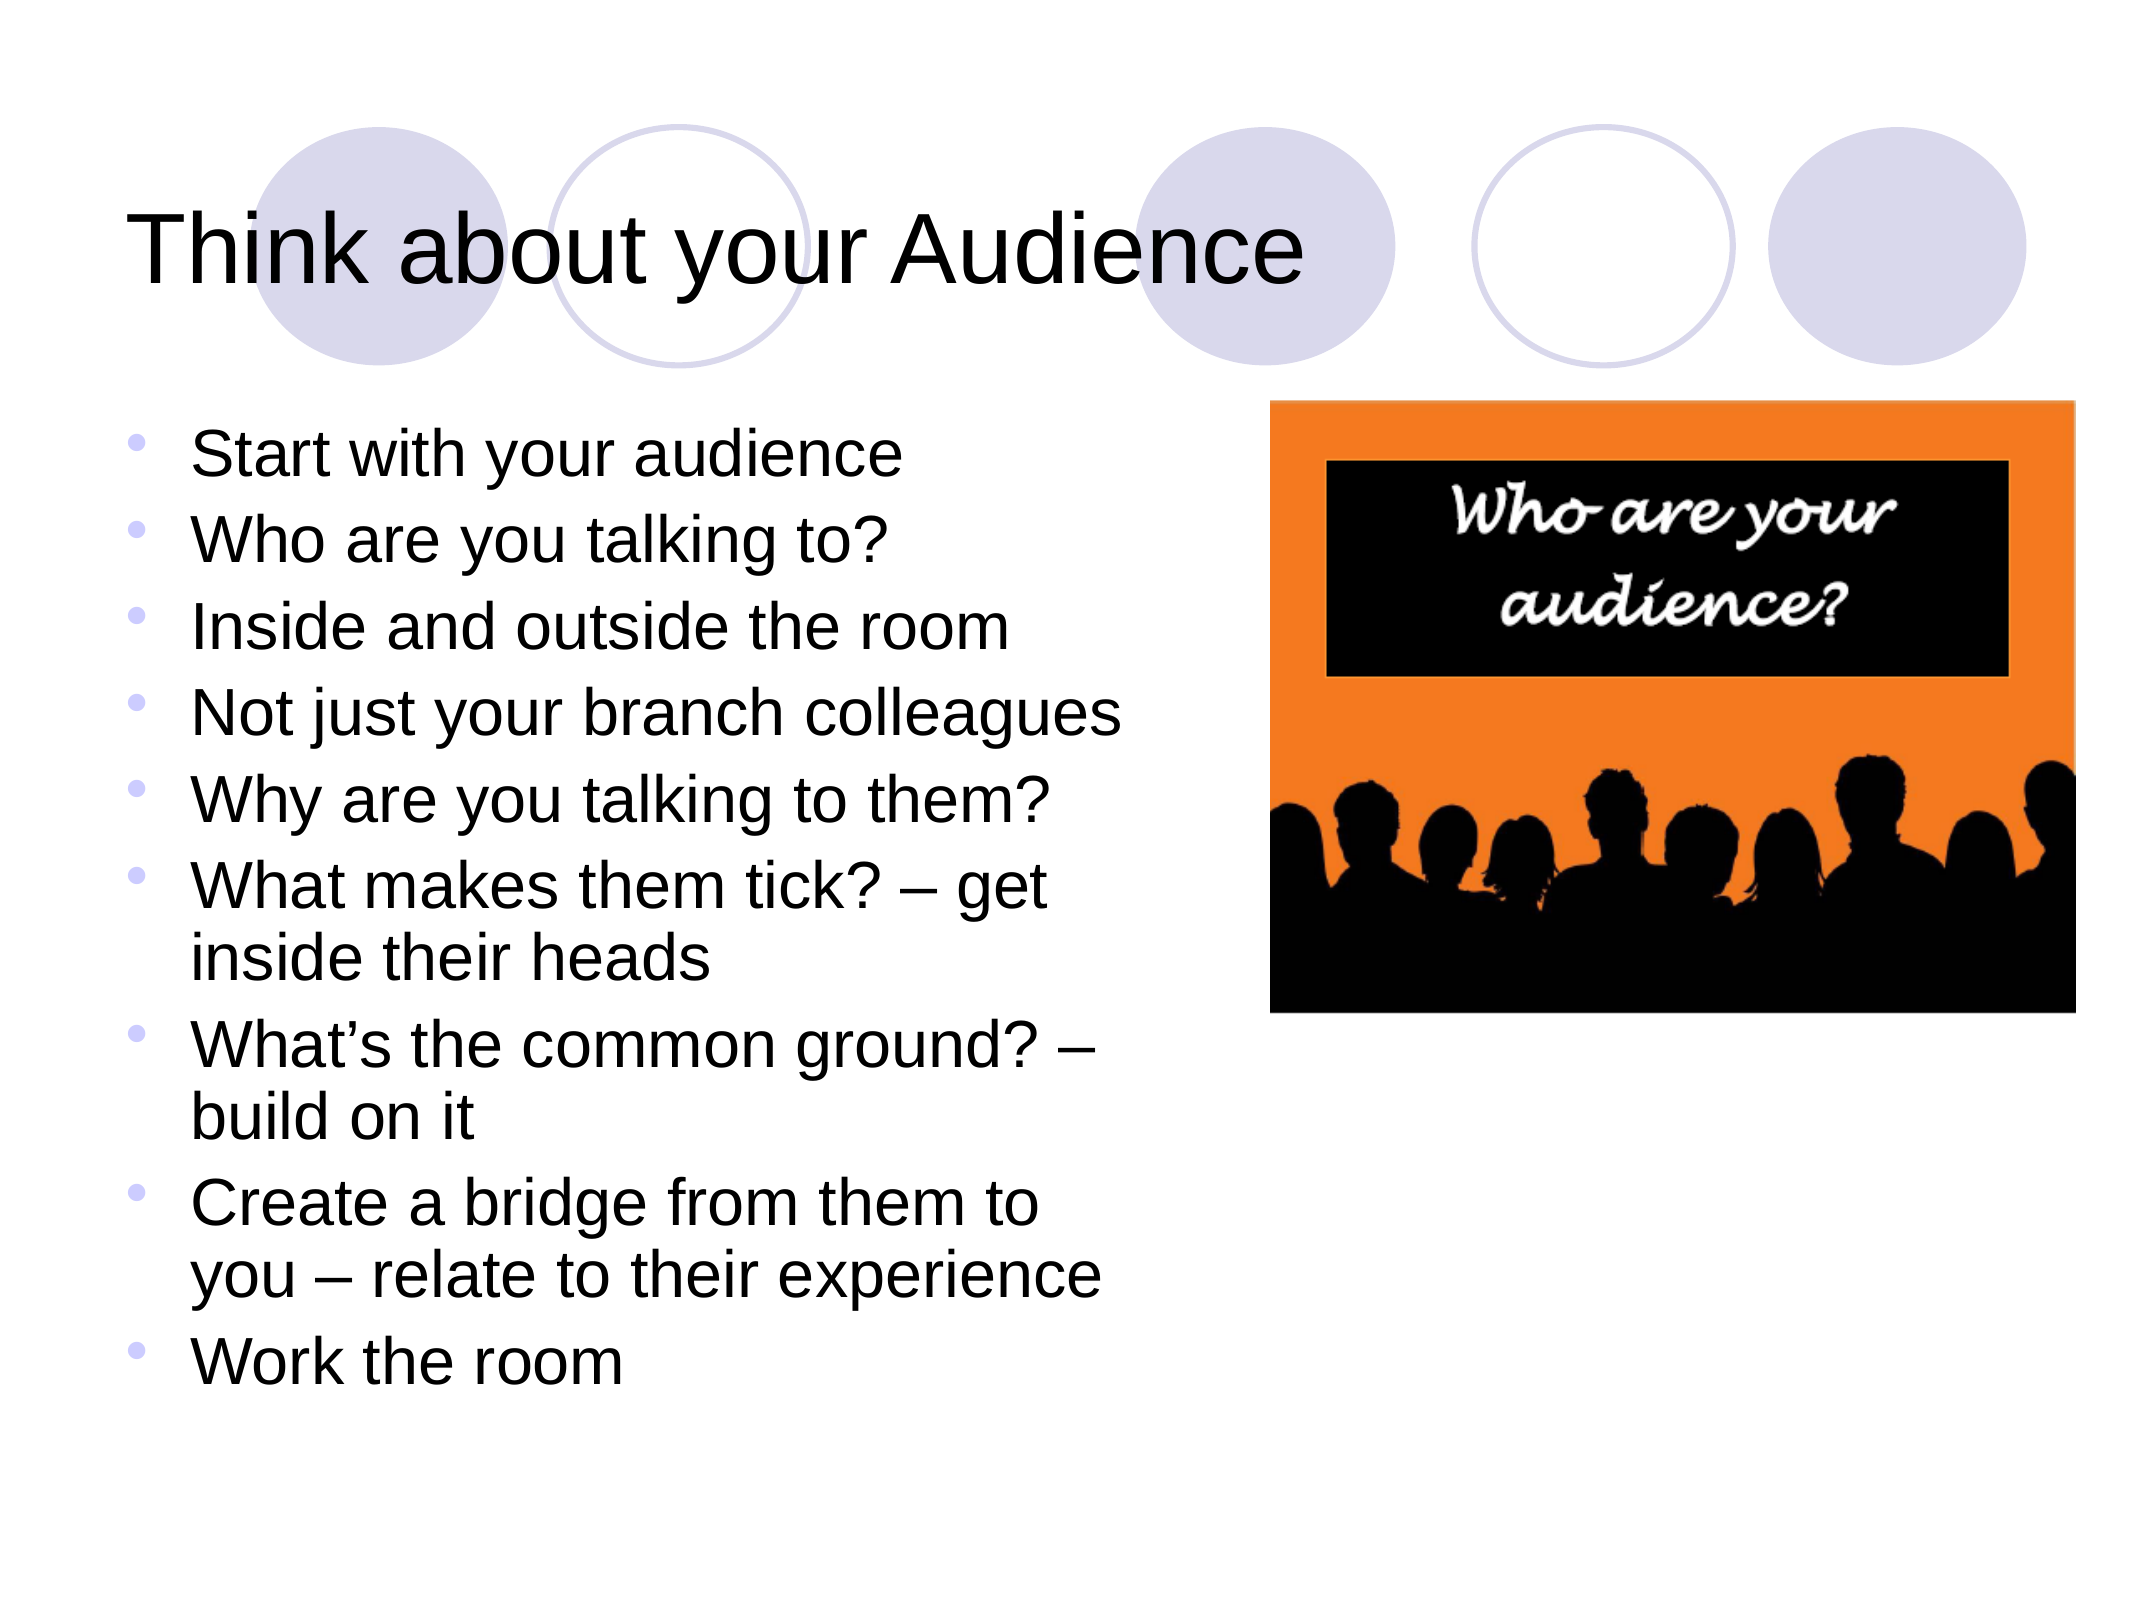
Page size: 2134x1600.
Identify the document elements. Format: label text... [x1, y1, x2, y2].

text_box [249, 126, 2027, 366]
list Start with your audience Who are you talking to? Inside and outside the room Not just your branch colleagues Why are you talking to them? What makes them tick? – get inside their heads What’s the common ground? – build on it Create a bridge from them to you – relate to their experience Work the room [106, 407, 1185, 1462]
picture [1270, 398, 2076, 1015]
title Think about your Audience [106, 120, 2027, 367]
